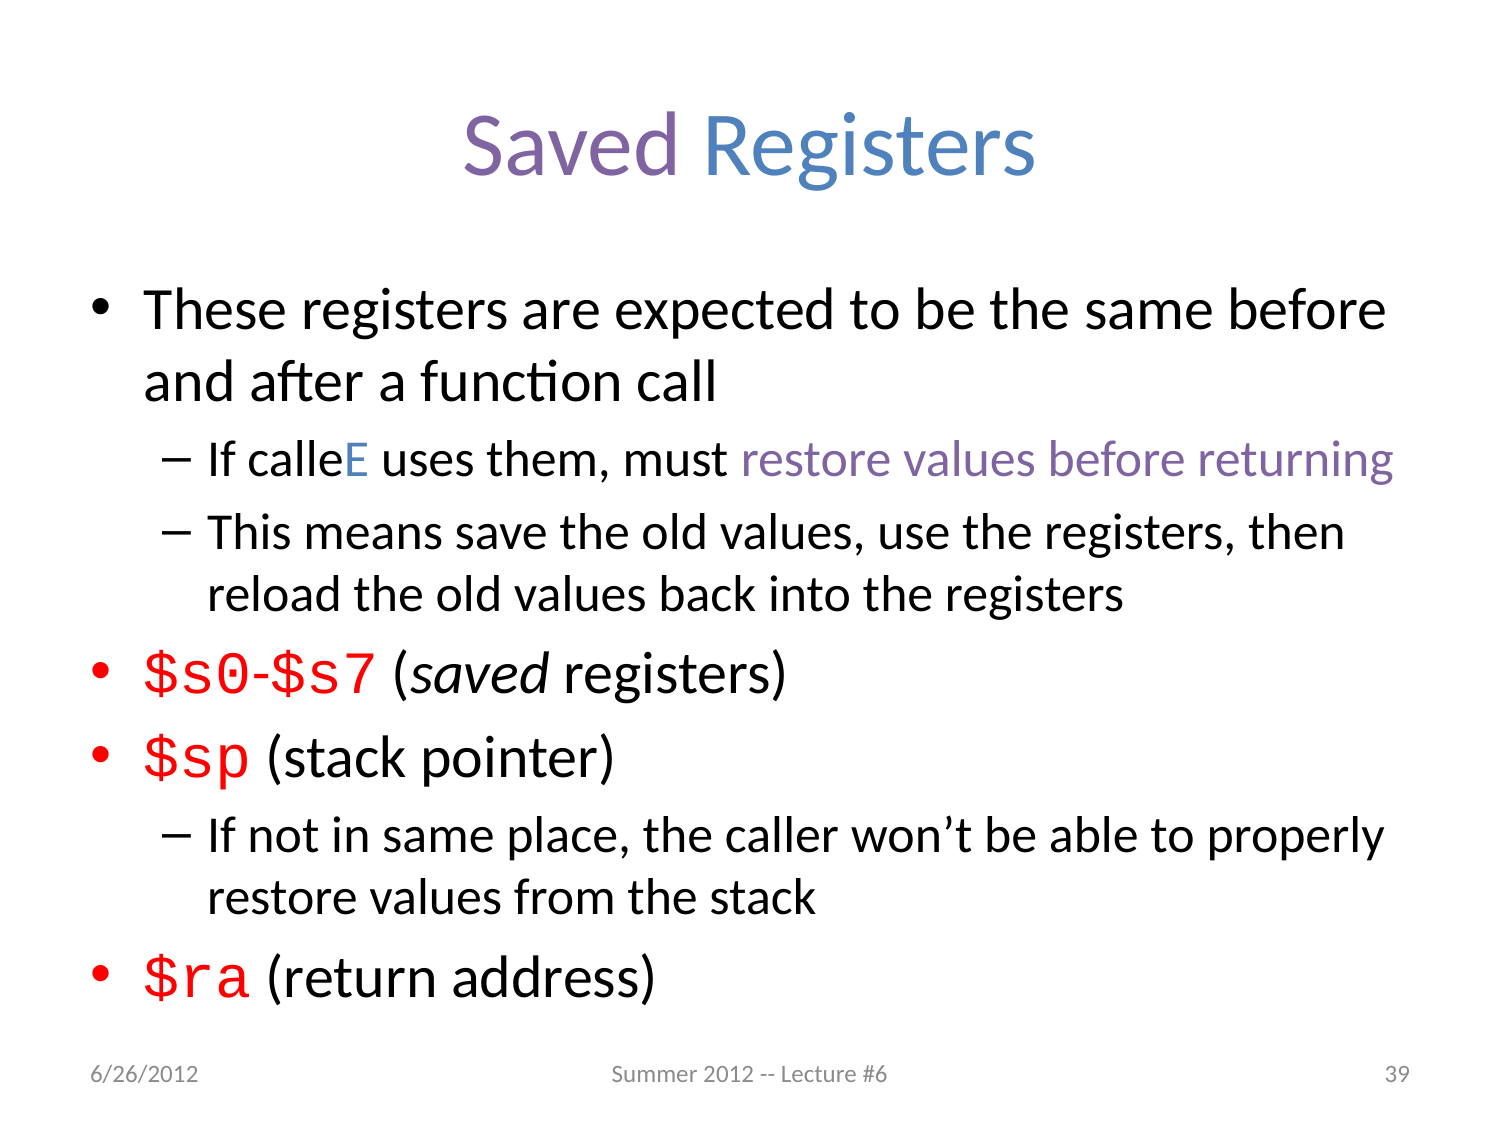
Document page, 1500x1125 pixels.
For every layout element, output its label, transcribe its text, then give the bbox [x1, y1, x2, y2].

footer Summer 2012 -- Lecture #6 [512, 1042, 988, 1103]
list These registers are expected to be the same before and after a function call If calleE uses them, must restore values before returning This means save the old values, use the registers, then reload the old values back into the registers $s0-$s7 (saved registers) $sp (stack pointer) If not in same place, the caller won’t be able to properly restore values from the stack $ra (return address) [75, 262, 1425, 1058]
title Saved Registers [75, 45, 1425, 233]
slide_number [75, 1042, 425, 1103]
slide_number 39 [1074, 1042, 1425, 1103]
